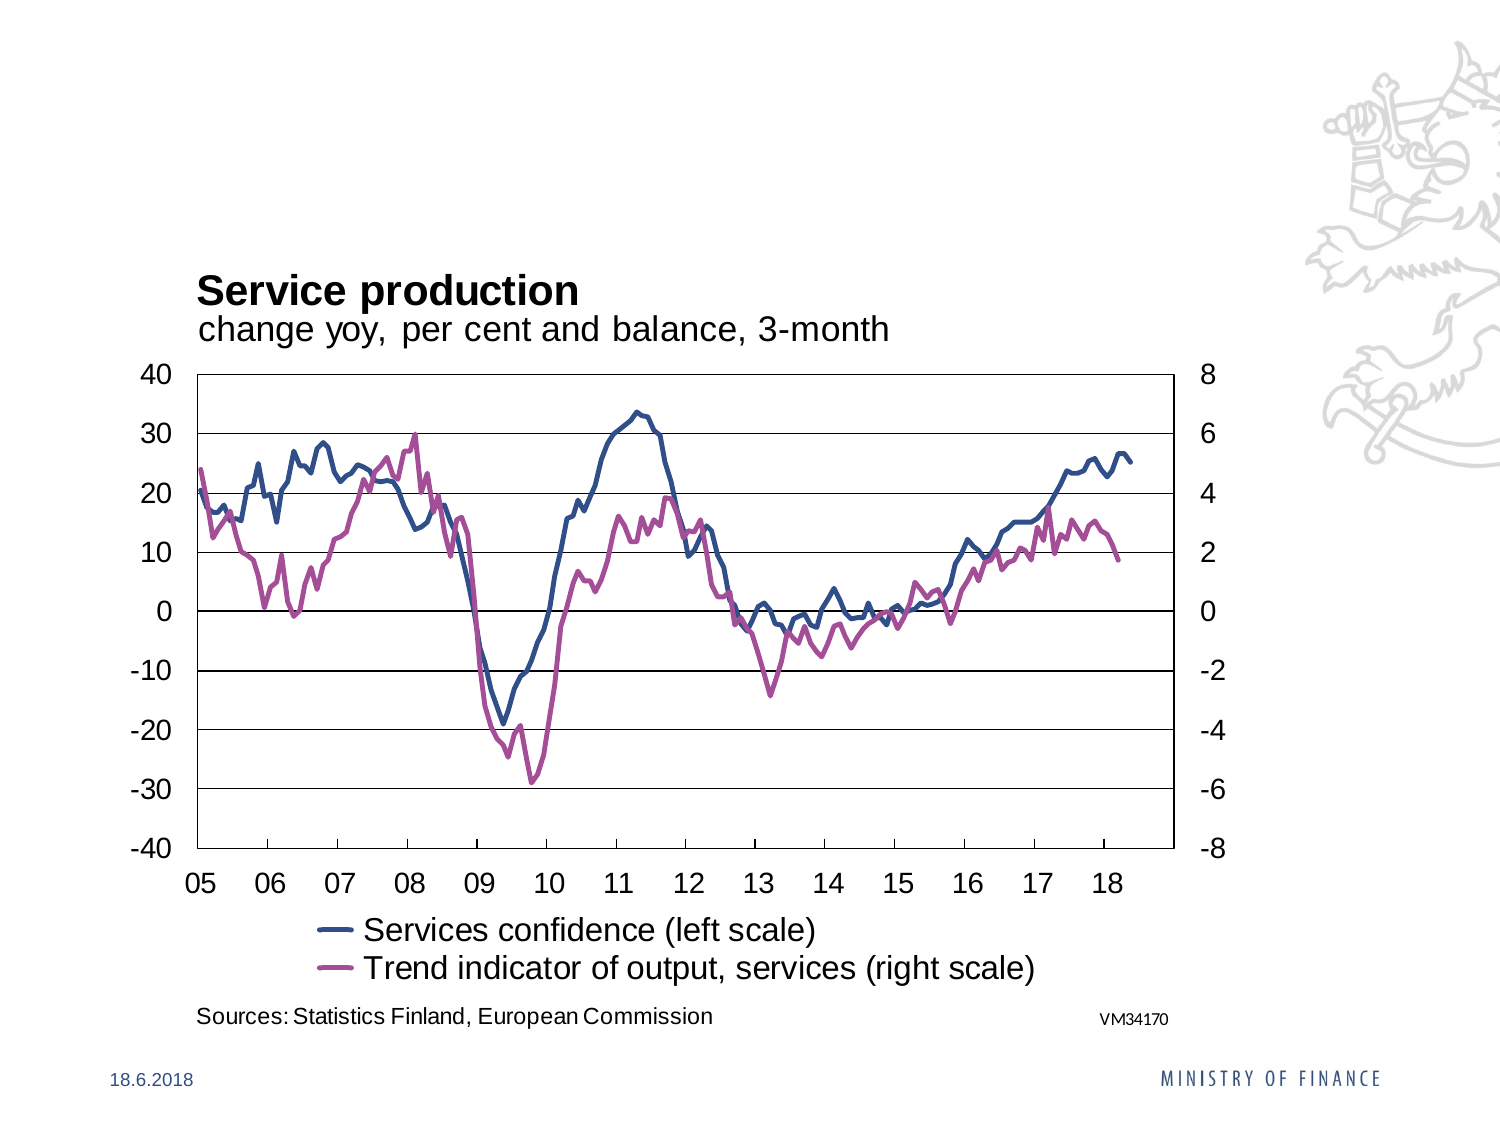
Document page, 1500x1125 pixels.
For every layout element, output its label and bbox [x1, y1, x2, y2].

picture [1095, 1063, 1445, 1093]
picture [75, 0, 1500, 1046]
slide_number [94, 1054, 255, 1103]
